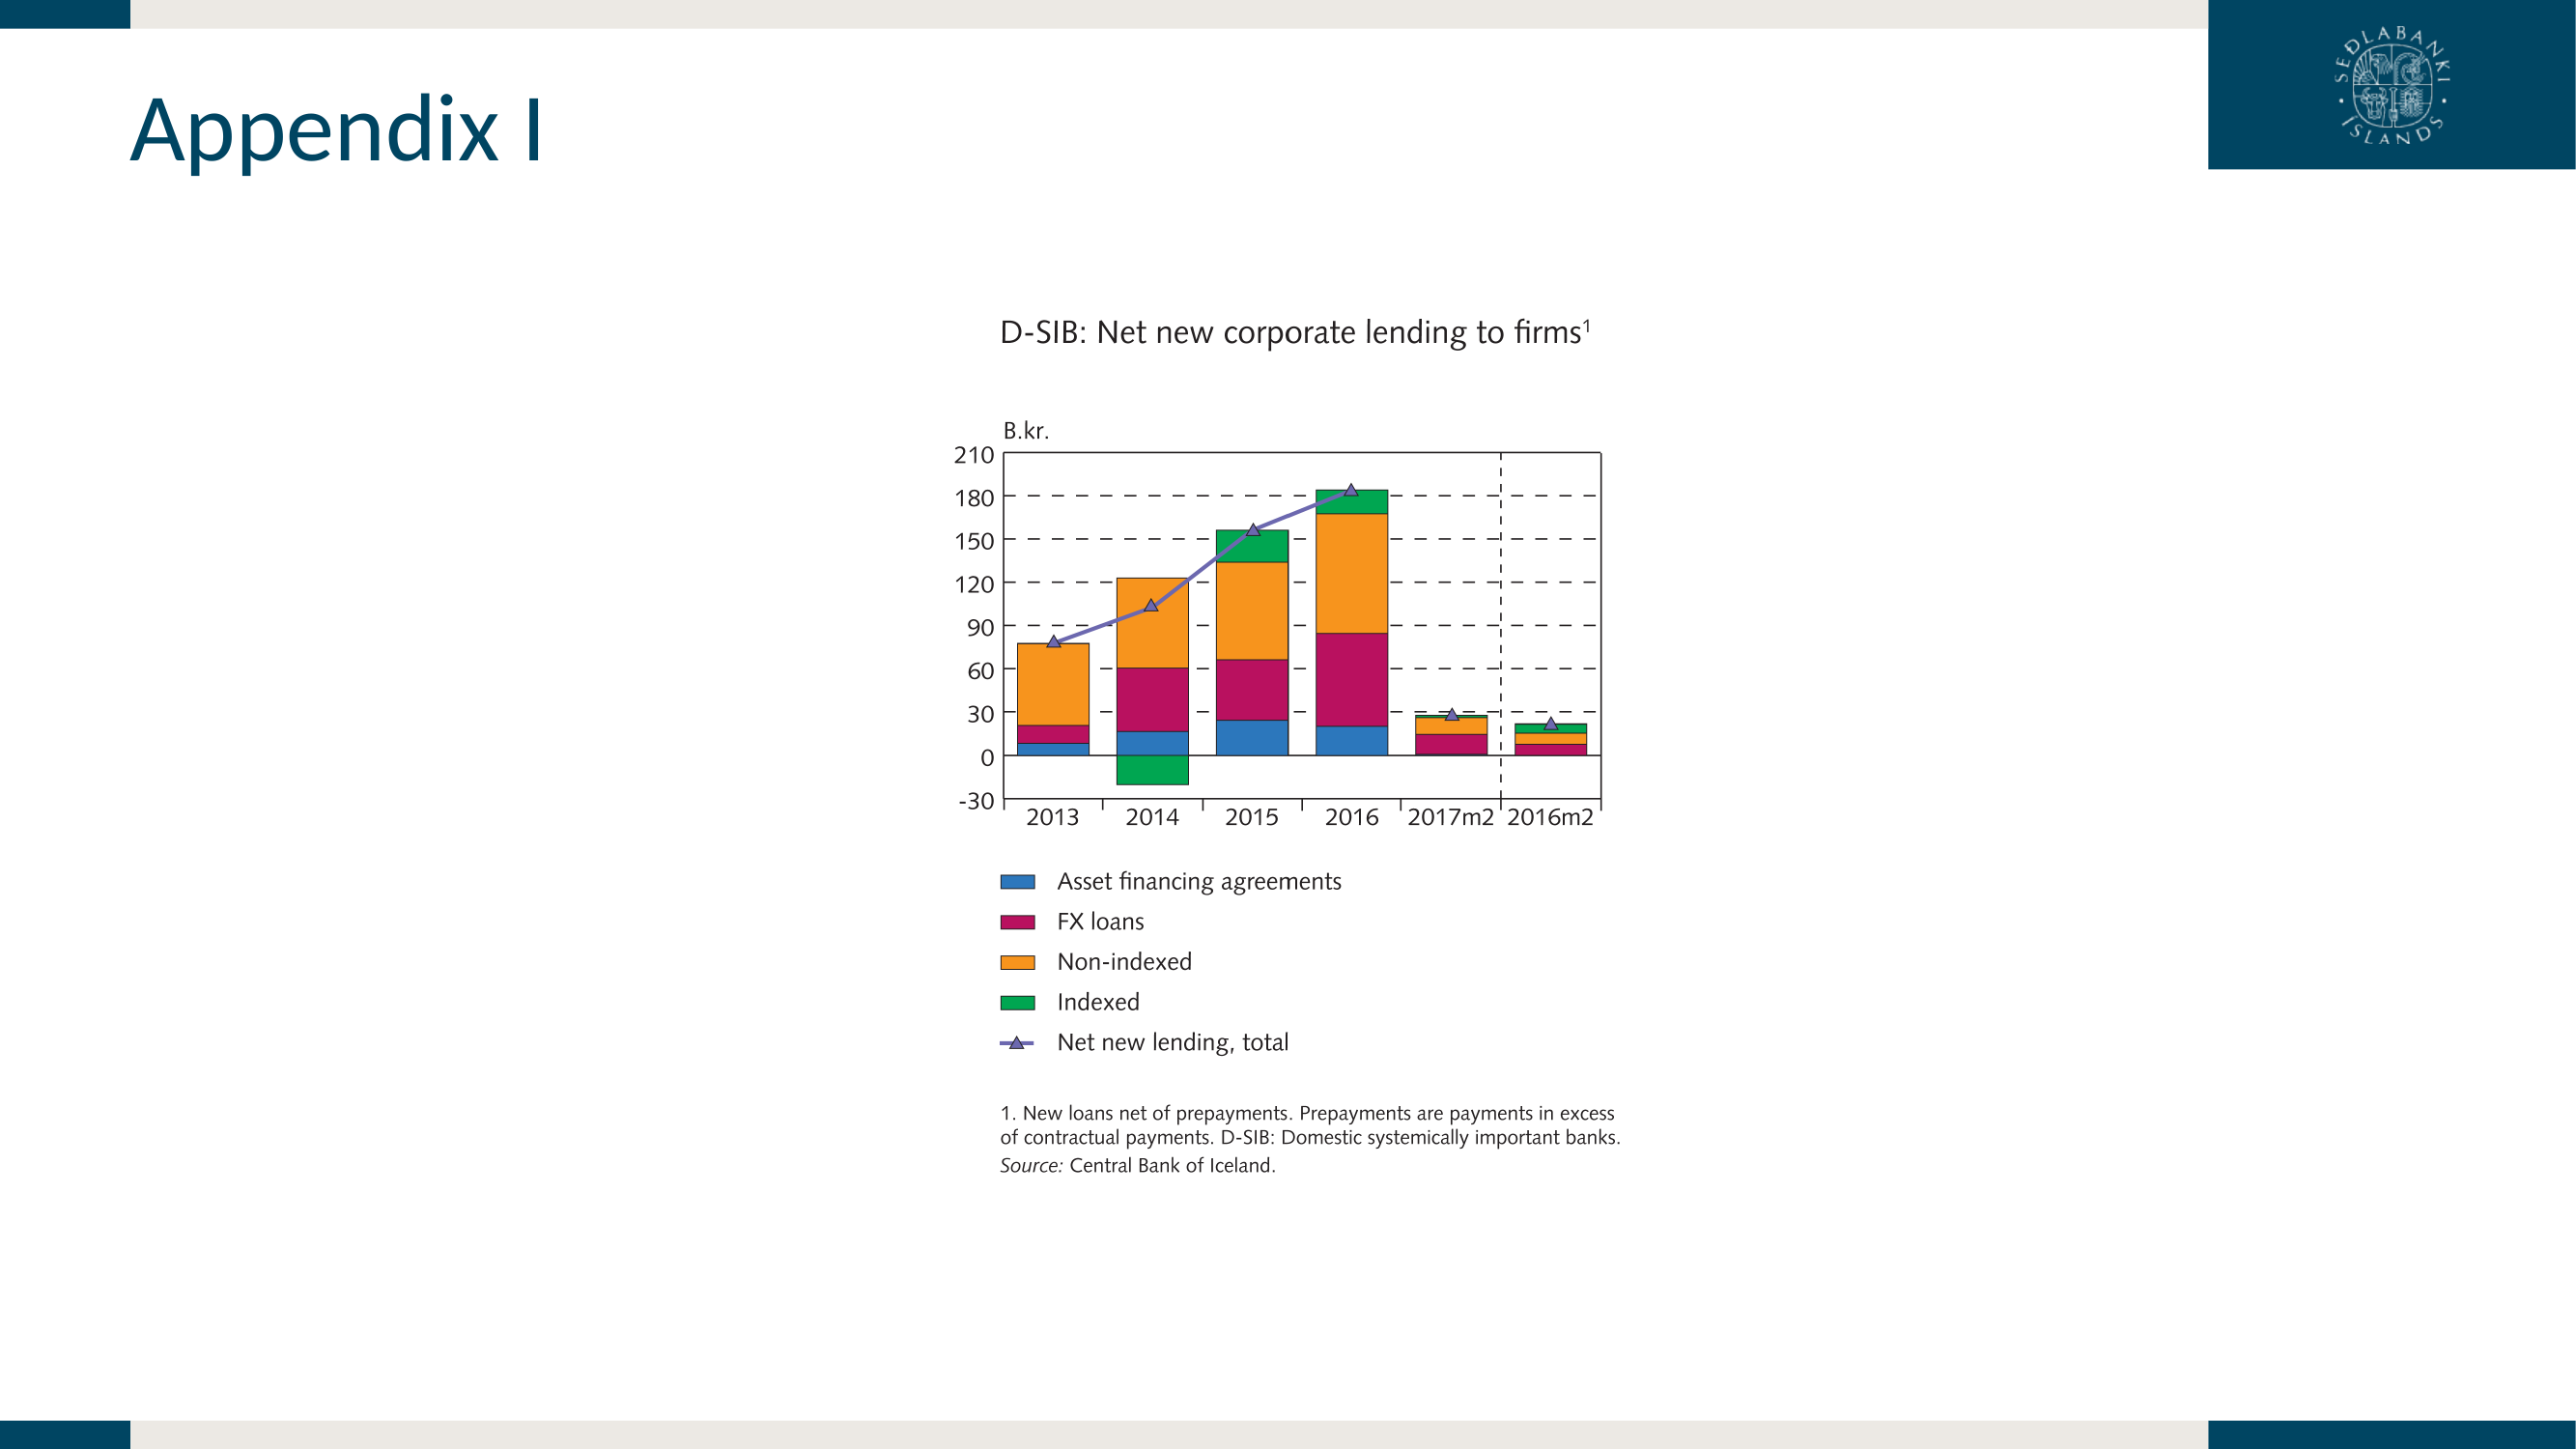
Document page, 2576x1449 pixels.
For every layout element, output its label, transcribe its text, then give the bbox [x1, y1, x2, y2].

title Appendix I [129, 86, 2178, 290]
picture [953, 270, 1623, 1179]
